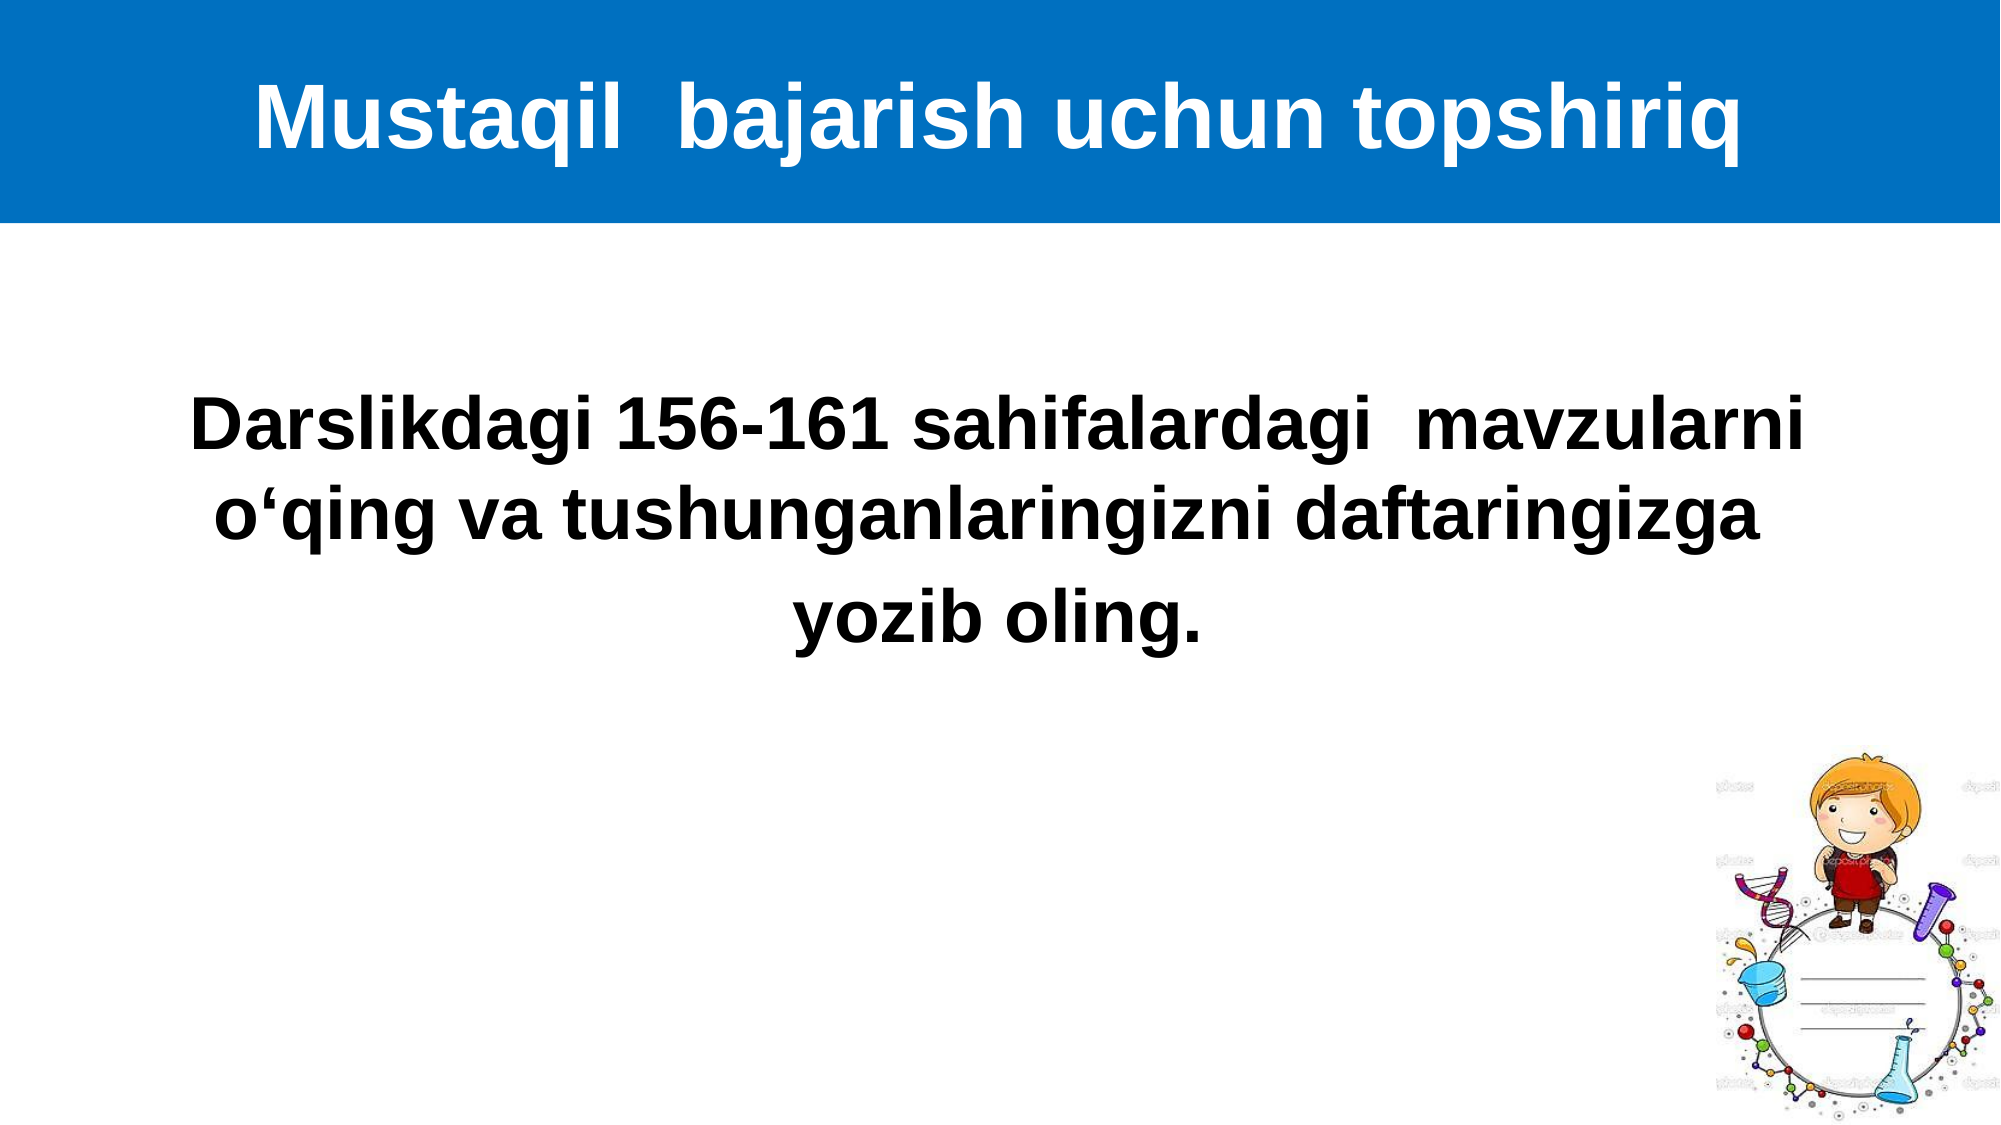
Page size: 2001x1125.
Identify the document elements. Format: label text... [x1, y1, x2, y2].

text_box Mustaqil bajarish uchun topshiriq [0, 0, 2000, 224]
picture [1716, 745, 2000, 1125]
list Darslikdagi 156-161 sahifalardagi mavzularni o‘qing va tushunganlaringizni daftaringizga yozib oling. [123, 287, 1873, 1030]
